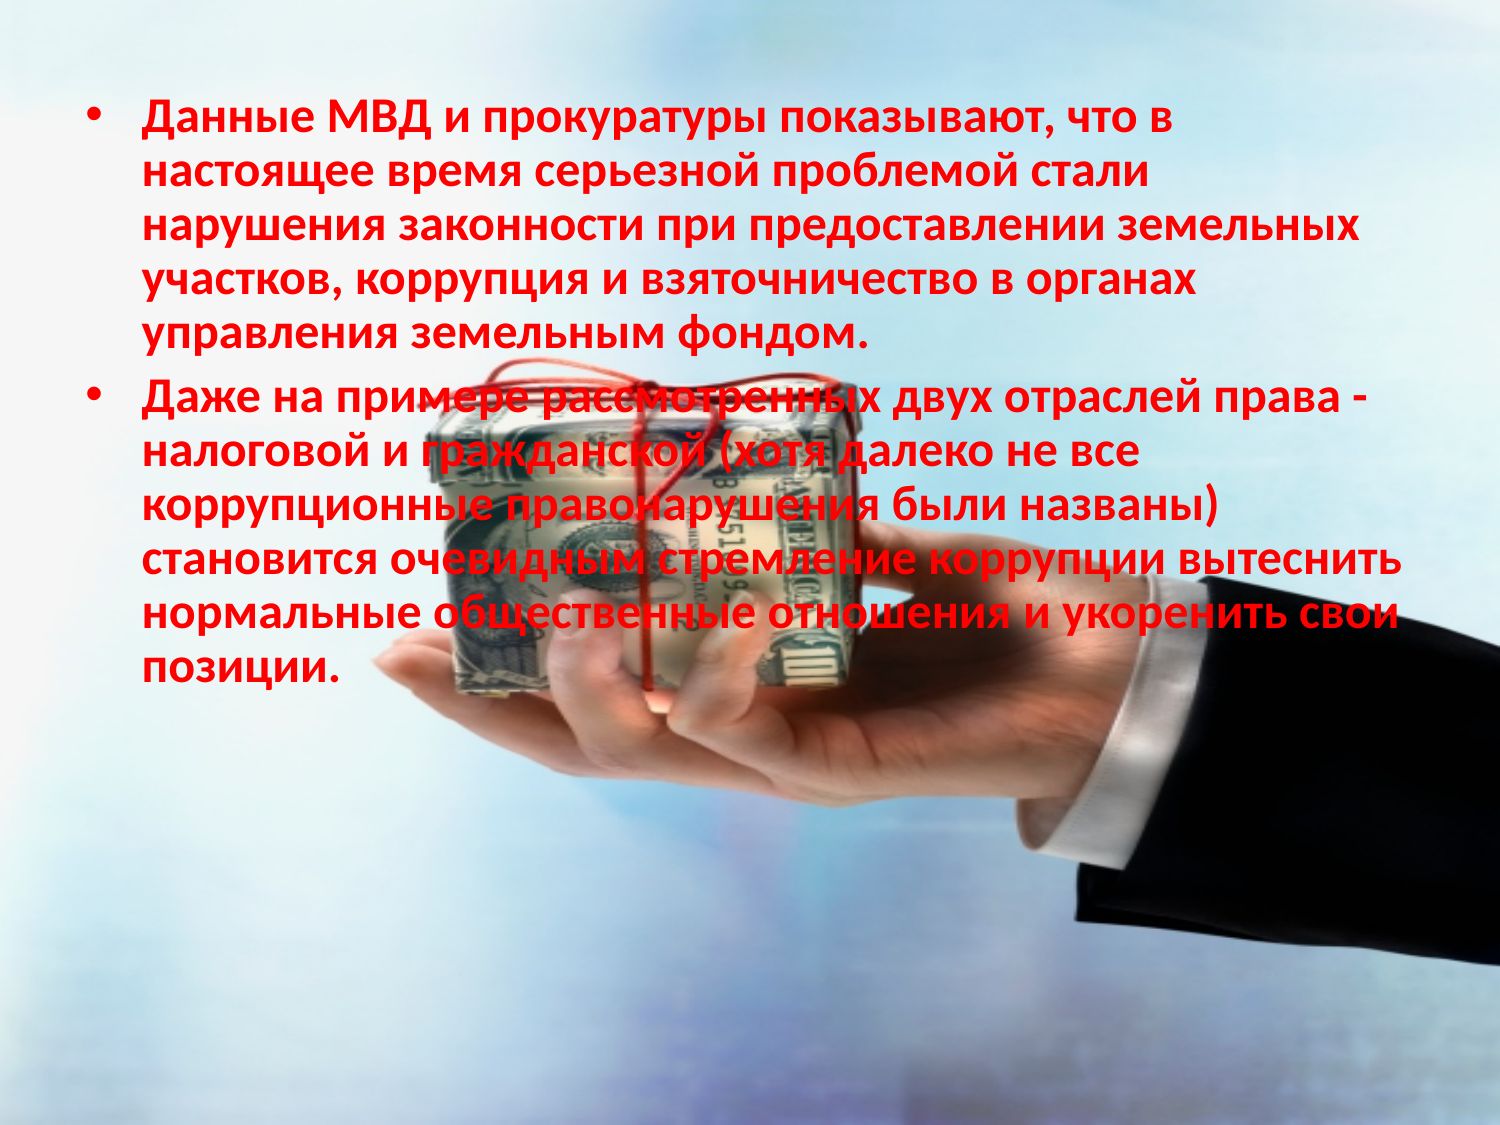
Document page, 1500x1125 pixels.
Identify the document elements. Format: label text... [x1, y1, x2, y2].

list Данные МВД и прокуратуры показывают, что в настоящее время серьезной проблемой стали нарушения законности при предоставлении земельных участков, коррупция и взяточничество в органах управления земельным фондом. Даже на примере рассмотренных двух отраслей права - налоговой и гражданской (хотя далеко не все коррупционные правонарушения были названы) становится очевидным стремление коррупции вытеснить нормальные общественные отношения и укоренить свои позиции. [70, 82, 1421, 943]
picture [0, 0, 1500, 1125]
